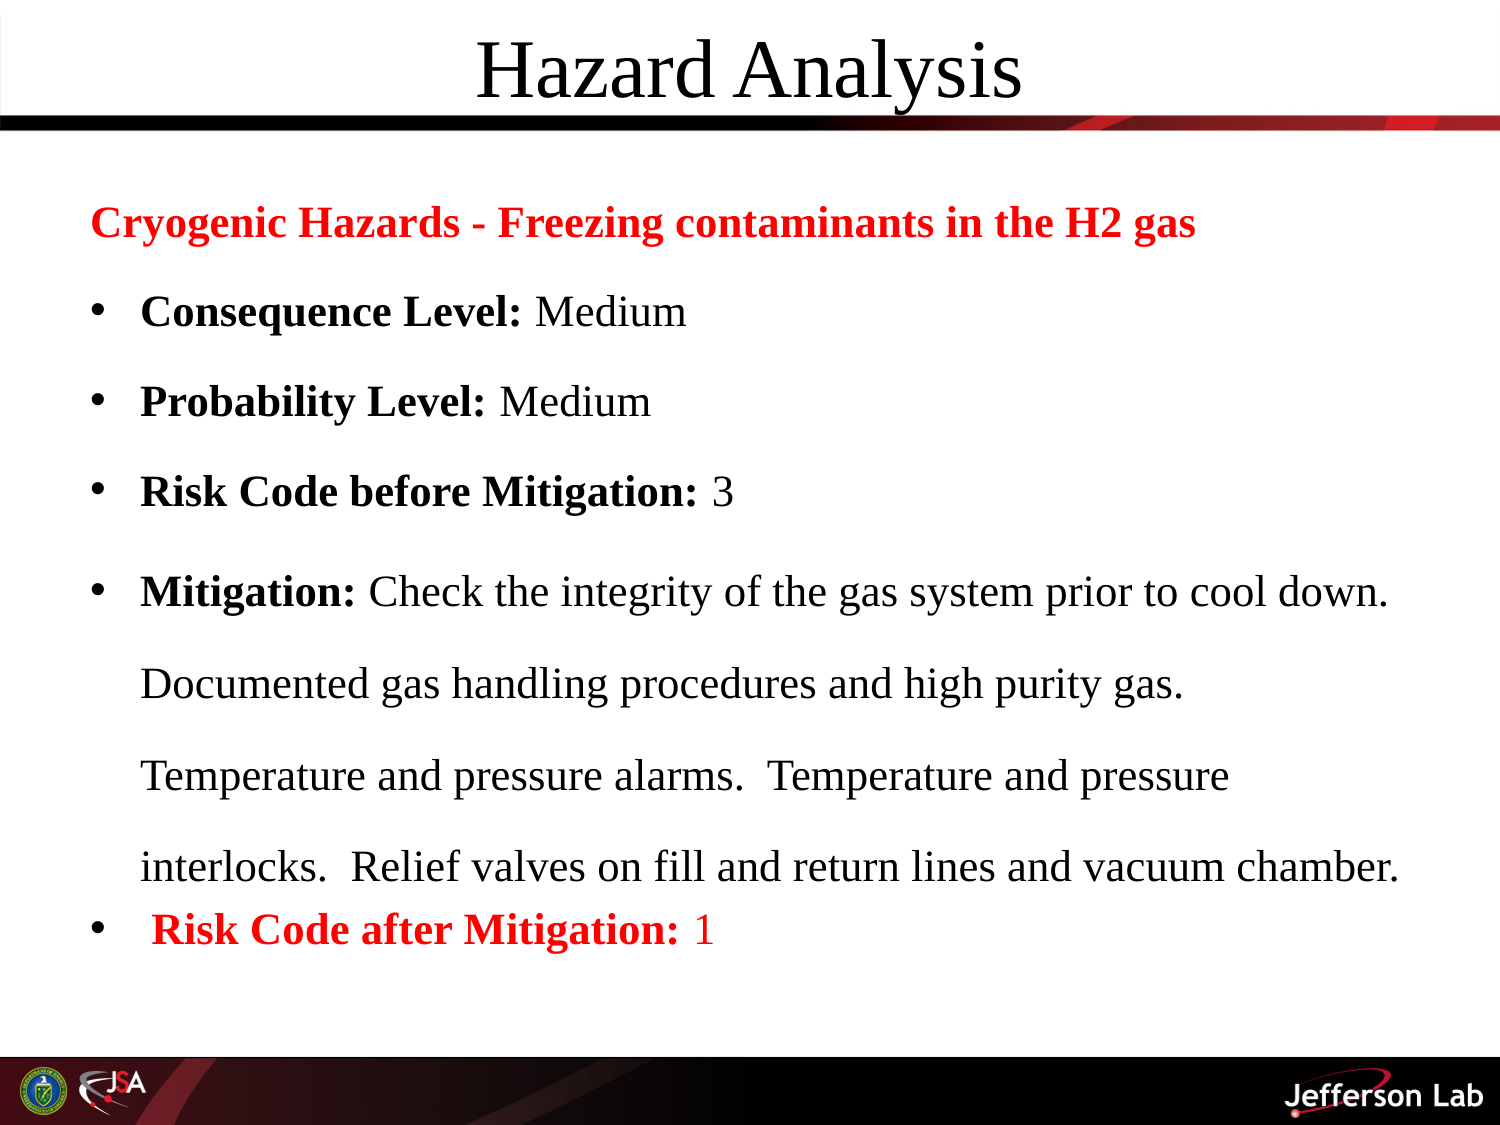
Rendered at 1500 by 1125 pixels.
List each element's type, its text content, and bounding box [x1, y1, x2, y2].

list Cryogenic Hazards - Freezing contaminants in the H2 gas Consequence Level: Medium Probability Level: Medium Risk Code before Mitigation: 3 Mitigation: Check the integrity of the gas system prior to cool down. Documented gas handling procedures and high purity gas. Temperature and pressure alarms. Temperature and pressure interlocks. Relief valves on fill and return lines and vacuum chamber. Risk Code after Mitigation: 1 [75, 184, 1425, 1041]
picture [0, 0, 1500, 1125]
title Hazard Analysis [75, 31, 1425, 98]
